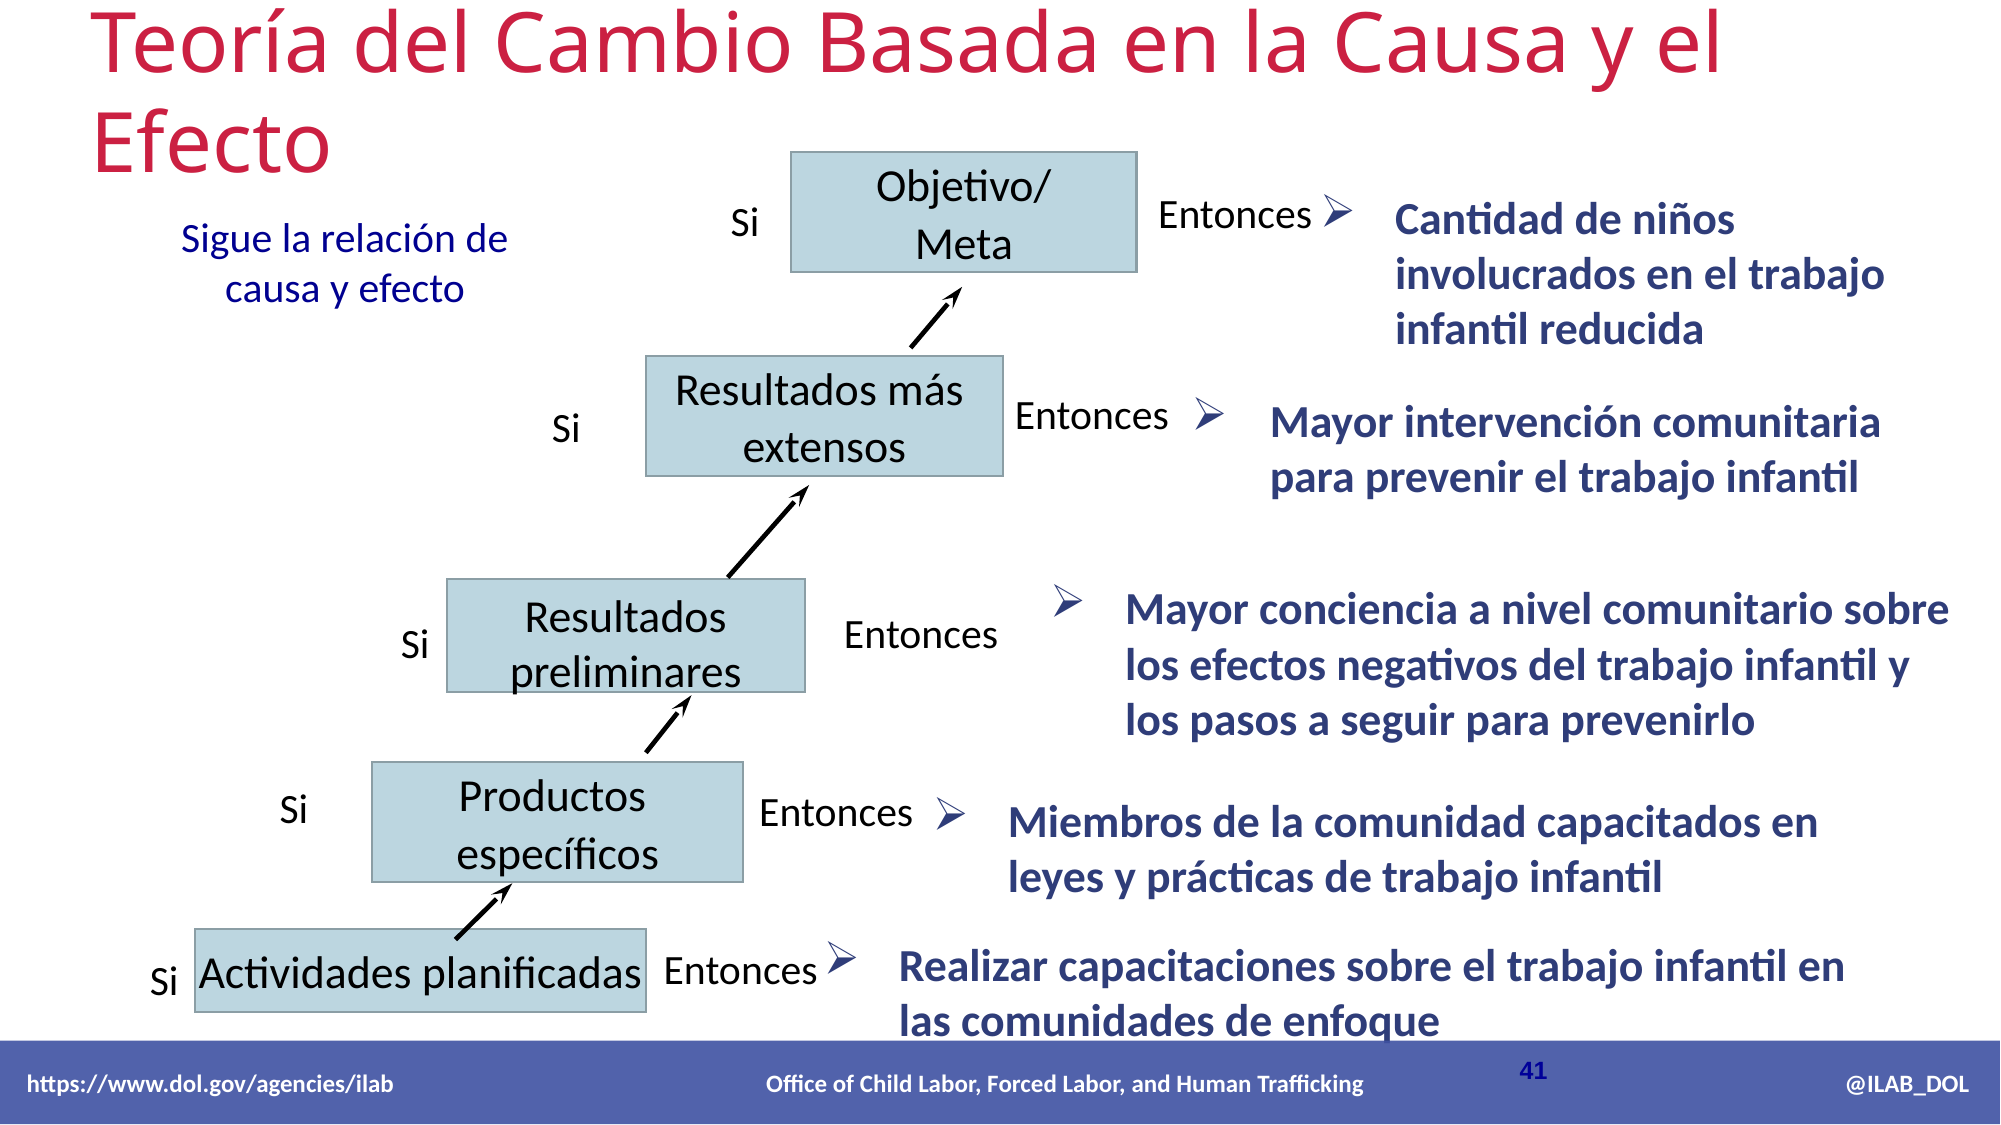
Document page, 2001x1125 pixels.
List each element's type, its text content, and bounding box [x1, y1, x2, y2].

text_box [673, 695, 692, 716]
text_box Si [714, 187, 775, 253]
text_box [790, 484, 810, 505]
text_box Entonces [1143, 179, 1328, 245]
text_box Realizar capacitaciones sobre el trabajo infantil en las comunidades de enfoque [809, 928, 1914, 1040]
text_box [493, 883, 513, 903]
text_box Entonces [980, 380, 1184, 446]
text_box Si [532, 393, 601, 459]
text_box Mayor intervención comunitaria para prevenir el trabajo infantil [1176, 384, 1941, 510]
slide_number 41 [1504, 1046, 1733, 1107]
text_box Entonces [744, 777, 929, 843]
text_box Productos específicos [371, 761, 744, 883]
title Teoría del Cambio Basada en la Causa y el Efecto [75, 32, 1888, 146]
text_box Resultados preliminares [446, 578, 806, 693]
text_box Entonces [829, 599, 1013, 664]
text_box [944, 286, 963, 307]
text_box Cantidad de niños involucrados en el trabajo infantil reducida [1305, 181, 1978, 362]
text_box Si [385, 609, 446, 674]
text_box Si [261, 774, 327, 840]
text_box Sigue la relación de causa y efecto [132, 203, 558, 319]
text_box Actividades planificadas [194, 928, 647, 1013]
text_box Objetivo/ Meta [790, 151, 1138, 273]
text_box Resultados más extensos [645, 355, 1004, 477]
text_box Miembros de la comunidad capacitados en leyes y prácticas de trabajo infantil [918, 784, 1906, 910]
text_box Entonces [648, 935, 809, 1000]
text_box Mayor conciencia a nivel comunitario sobre los efectos negativos del trabajo infantil y los pasos a seguir para prevenirlo [1035, 571, 1975, 752]
text_box Si [99, 946, 194, 1012]
text_box https://www.dol.gov/agencies/ilab Office of Child Labor, Forced Labor, and Human Trafficking @ILAB_DOL [0, 1040, 2000, 1125]
